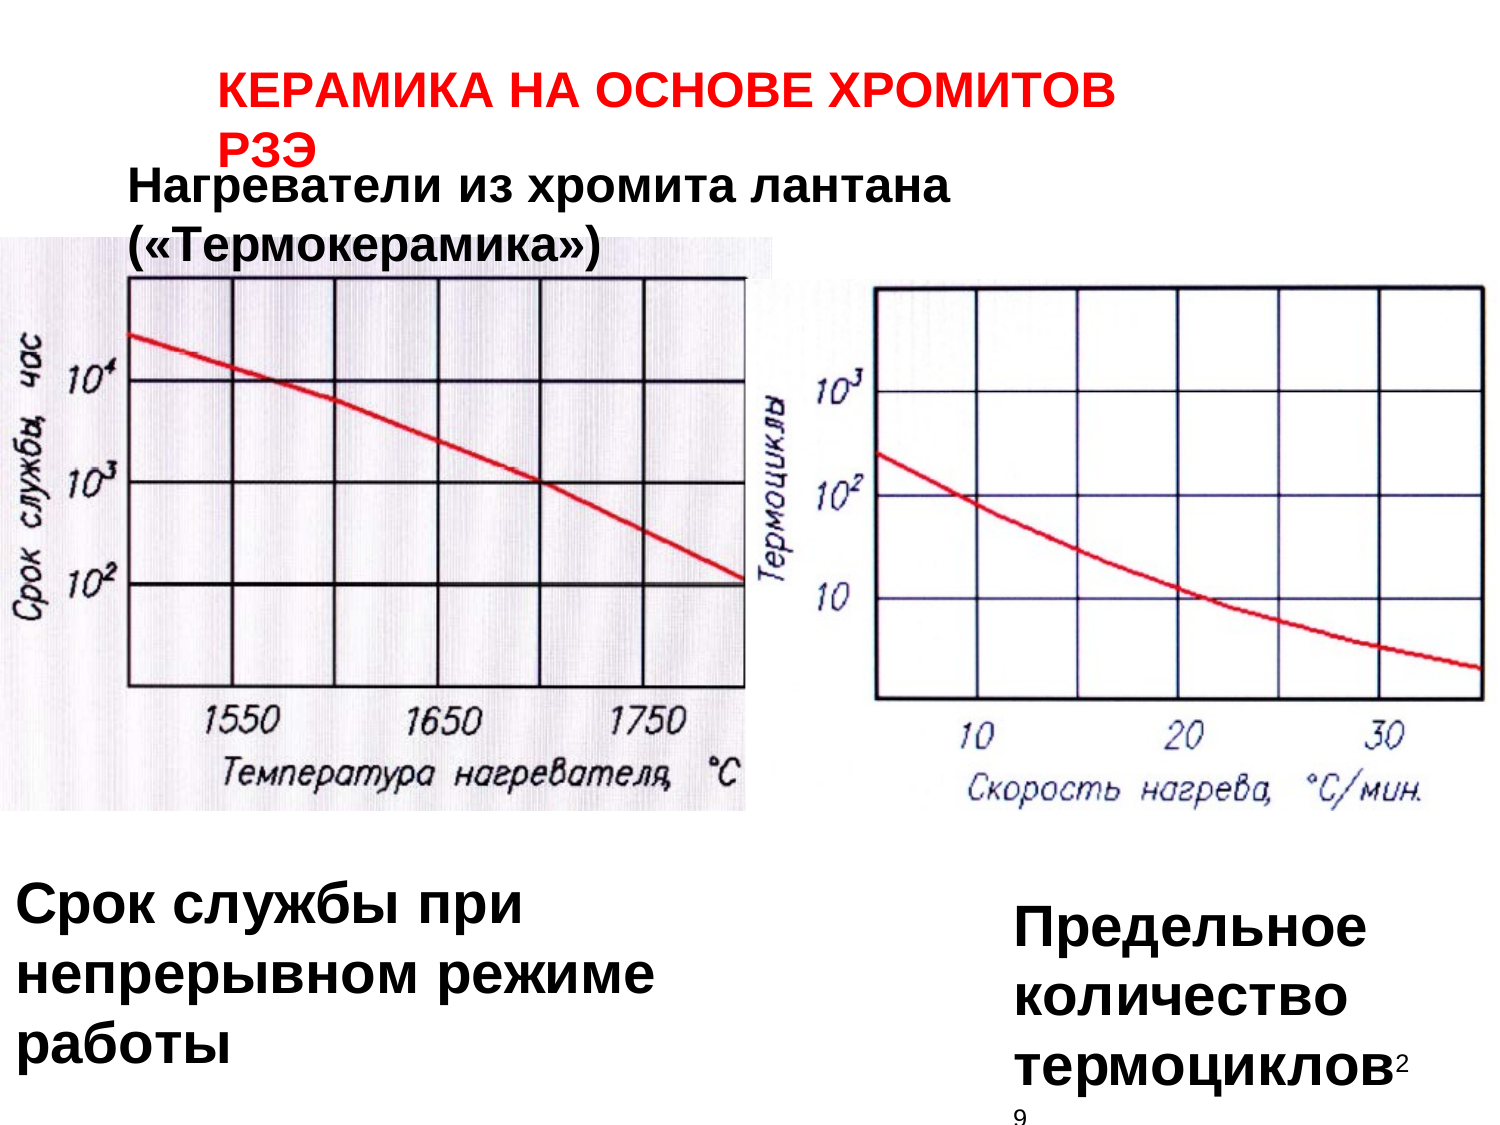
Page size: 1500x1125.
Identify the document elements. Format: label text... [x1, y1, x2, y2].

text_box Нагреватели из хромита лантана («Термокерамика») [125, 152, 1438, 272]
text_box [745, 279, 1497, 811]
text_box Срок службы при непрерывном режиме работы [12, 864, 659, 1075]
text_box Предельное количество термоциклов29 [1011, 887, 1412, 1125]
text_box [0, 237, 773, 811]
text_box КЕРАМИКА НА ОСНОВЕ ХРОМИТОВ РЗЭ [215, 58, 1226, 152]
